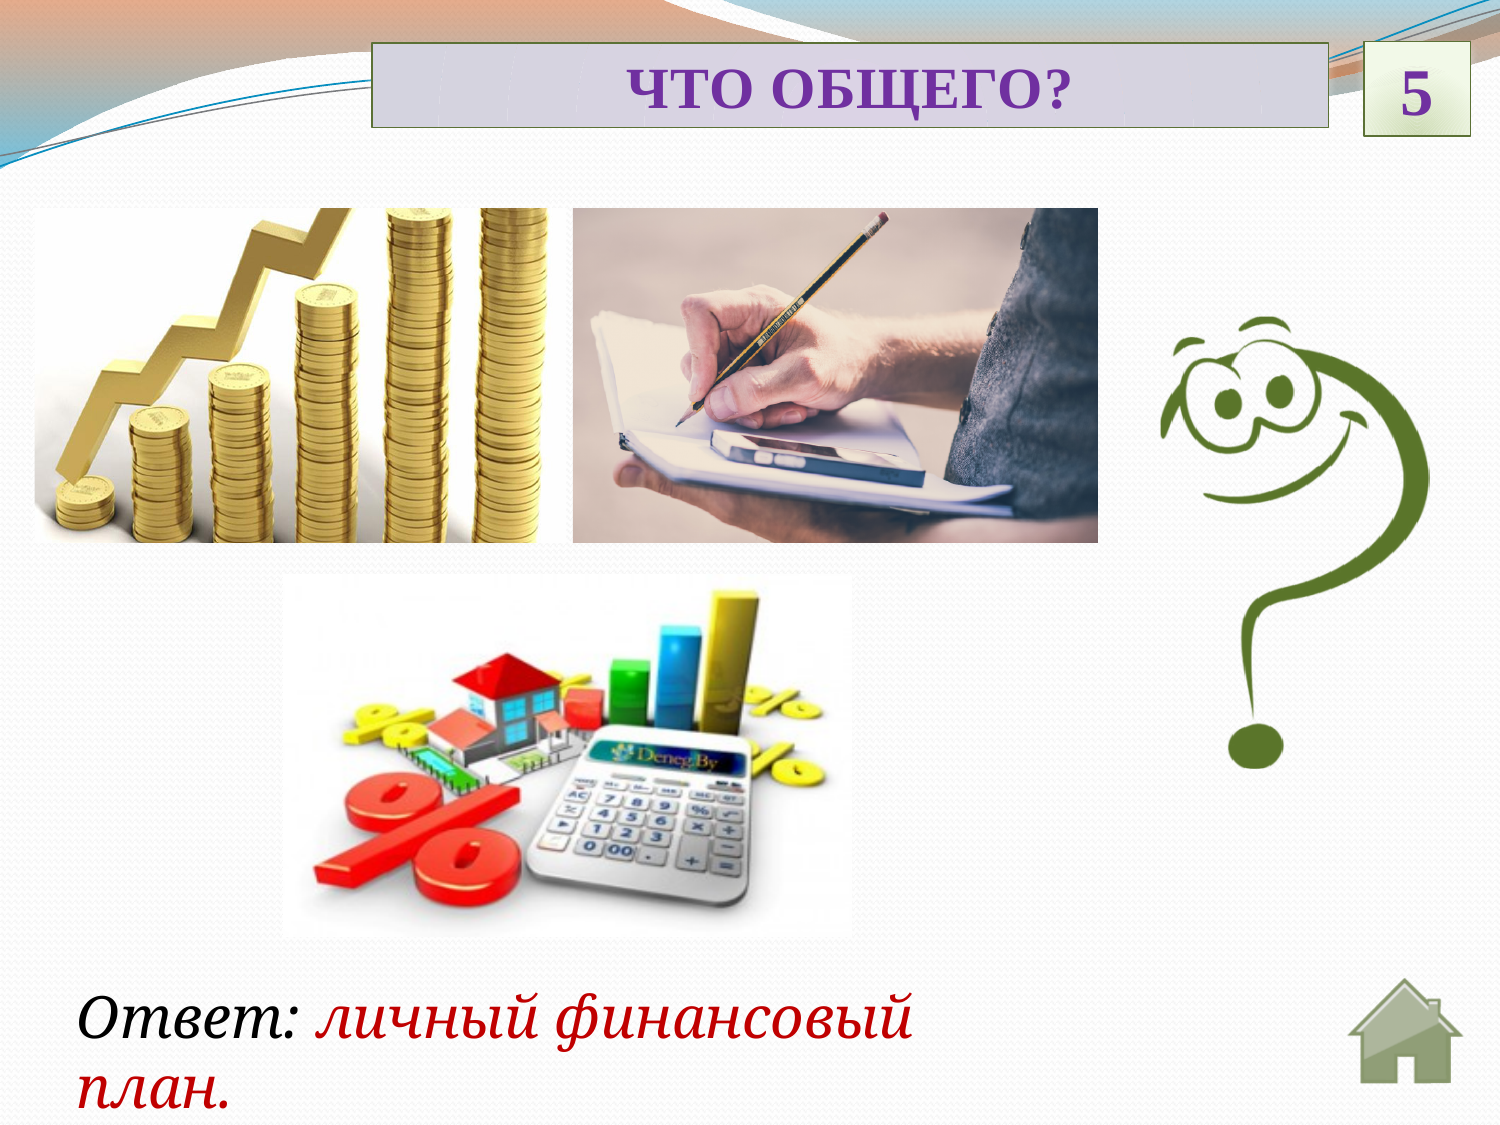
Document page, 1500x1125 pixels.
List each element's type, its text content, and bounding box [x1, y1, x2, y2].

picture [572, 207, 1099, 543]
text_box 5 [1363, 41, 1471, 137]
picture [283, 573, 853, 937]
picture [1159, 316, 1430, 770]
picture [34, 207, 567, 543]
picture [1343, 975, 1471, 1087]
text_box ЧТО ОБЩЕГО? [371, 42, 1329, 128]
text_box Ответ: личный финансовый план. [62, 972, 1084, 1125]
